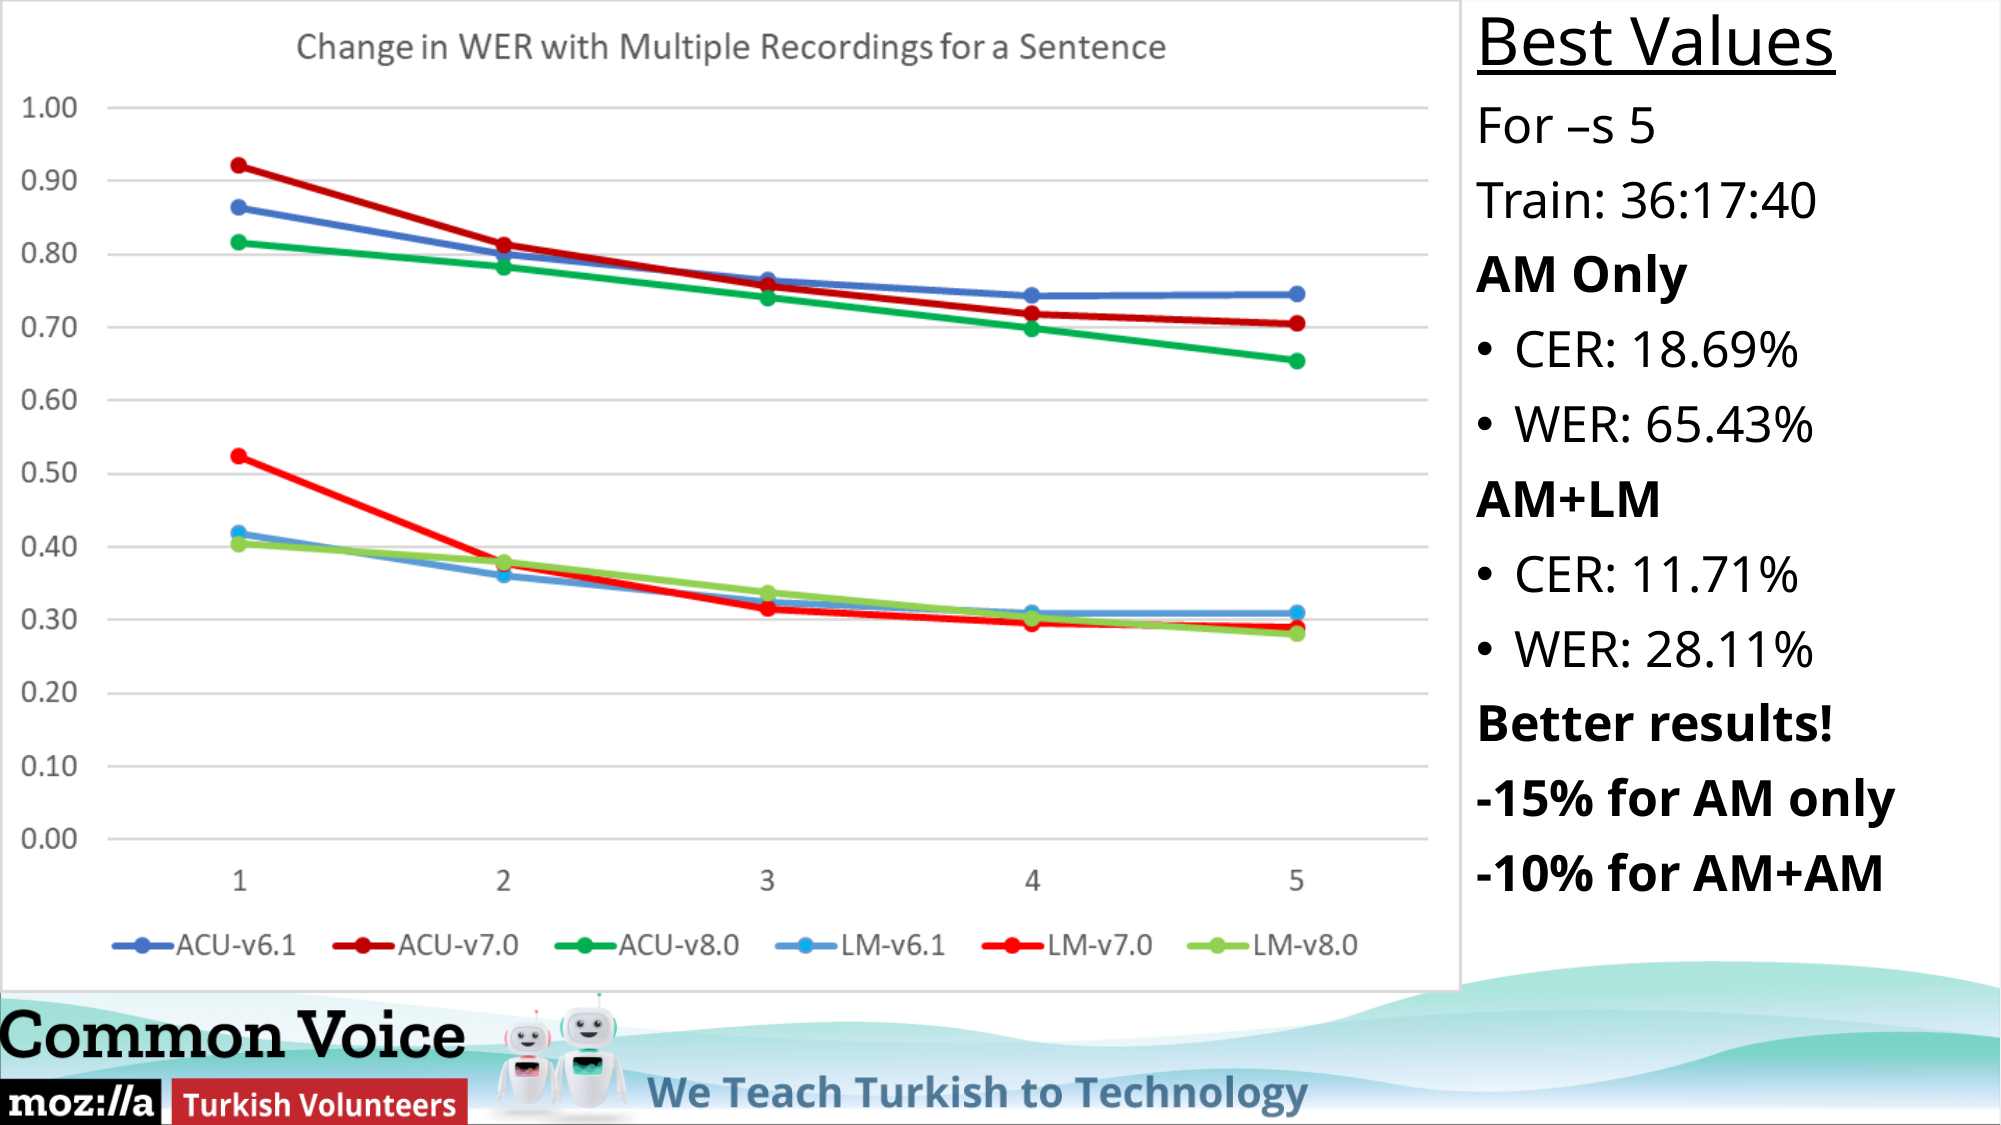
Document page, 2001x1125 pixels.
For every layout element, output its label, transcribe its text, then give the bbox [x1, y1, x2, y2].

list Best Values For –s 5 Train: 36:17:40 AM Only CER: 18.69% WER: 65.43% AM+LM CER: 11.71% WER: 28.11% Better results! -15% for AM only -10% for AM+AM [1463, 0, 2000, 993]
picture [0, 0, 2001, 1125]
